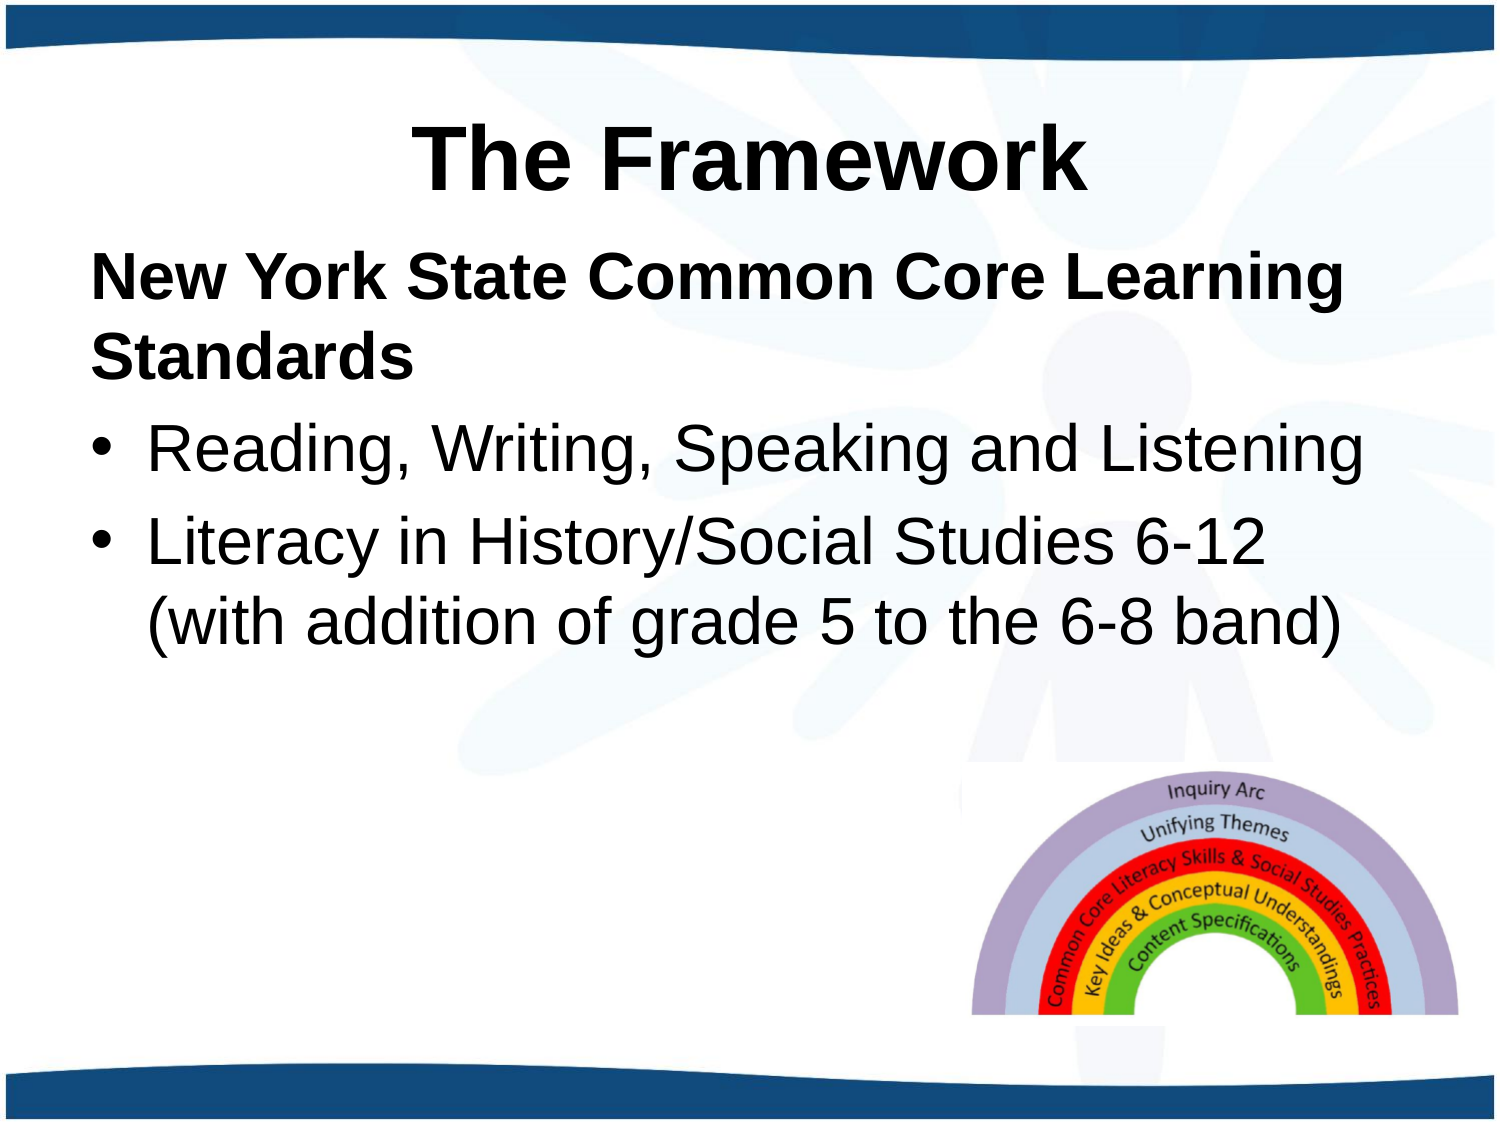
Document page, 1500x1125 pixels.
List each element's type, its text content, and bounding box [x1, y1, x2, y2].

picture [0, 0, 1500, 1125]
list New York State Common Core Learning Standards Reading, Writing, Speaking and Listening Literacy in History/Social Studies 6-12 (with addition of grade 5 to the 6-8 band) [75, 224, 1425, 1020]
title The Framework [75, 59, 1425, 224]
